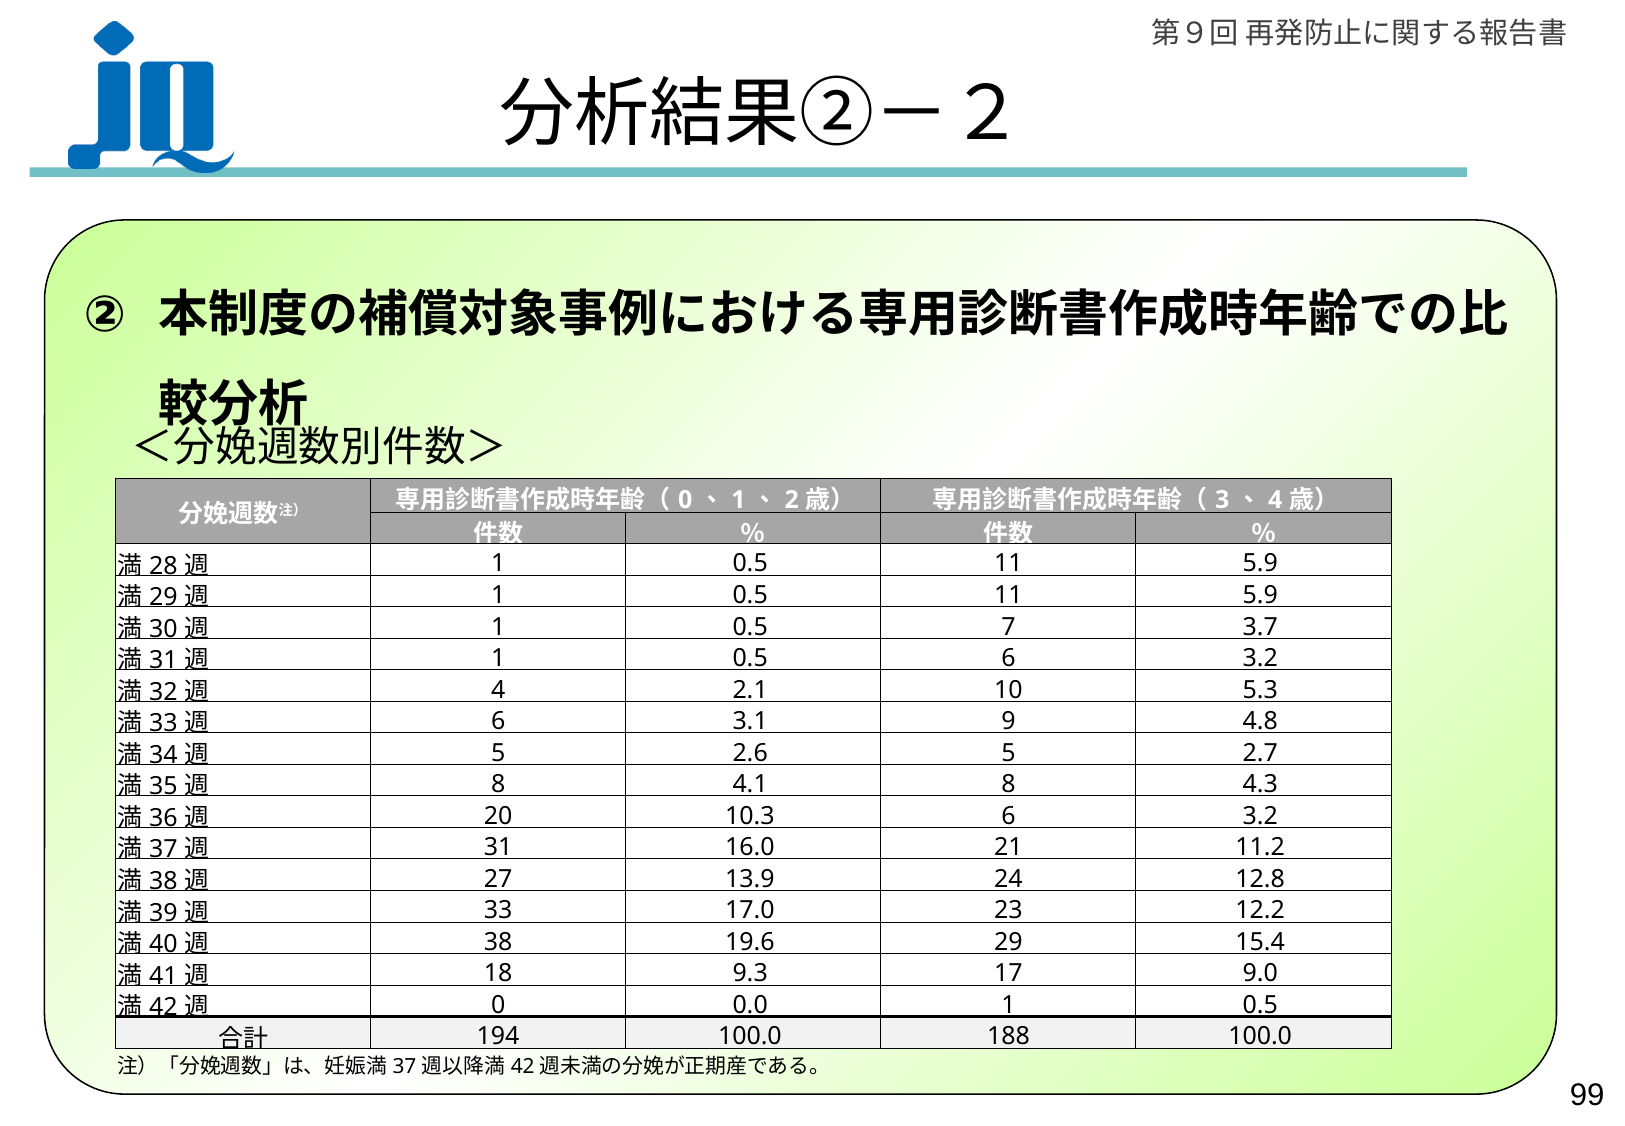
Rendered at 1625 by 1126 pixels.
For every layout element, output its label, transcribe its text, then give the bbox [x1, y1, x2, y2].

table_cell 9 [881, 702, 1135, 732]
table_cell 18 [371, 954, 625, 985]
table_cell 満39週 [116, 891, 370, 922]
table_cell 0.5 [626, 576, 880, 606]
table_cell 満30週 [116, 607, 370, 638]
table_cell 33 [371, 891, 625, 922]
table_cell 2.1 [626, 670, 880, 701]
table_cell 5.3 [1136, 670, 1391, 701]
table_cell 満41週 [116, 954, 370, 985]
table_cell 10 [881, 670, 1135, 701]
text_box ＜分娩週数別件数＞ [117, 412, 523, 478]
table_cell 194 [371, 1018, 625, 1048]
table_cell 3.1 [626, 702, 880, 732]
table_cell 満40週 [116, 923, 370, 953]
table_cell 11 [881, 576, 1135, 606]
table_cell 100.0 [1136, 1018, 1391, 1048]
table_cell 4.1 [626, 765, 880, 795]
table_cell 3.2 [1136, 639, 1391, 669]
table_cell 5 [881, 733, 1135, 764]
table_cell 11.2 [1136, 828, 1391, 858]
table_cell 13.9 [626, 859, 880, 890]
table_cell 38 [371, 923, 625, 953]
table_cell 0 [371, 986, 625, 1015]
table_cell 27 [371, 859, 625, 890]
table_cell 17 [881, 954, 1135, 985]
table_cell 8 [371, 765, 625, 795]
table_cell 100.0 [626, 1018, 880, 1048]
table_cell 188 [881, 1018, 1135, 1048]
table_header 分娩週数注） [116, 479, 370, 543]
table_cell 6 [371, 702, 625, 732]
table_cell 2.6 [626, 733, 880, 764]
table_cell 6 [881, 639, 1135, 669]
table_cell 4 [371, 670, 625, 701]
table_cell 満33週 [116, 702, 370, 732]
table_header 専用診断書作成時年齢（3、4歳） [881, 479, 1391, 512]
table_cell 2.7 [1136, 733, 1391, 764]
table_cell 5.9 [1136, 544, 1391, 575]
text_box 本制度の補償対象事例における専用診断書作成時年齢での比較分析 [44, 219, 1557, 1095]
table_cell 23 [881, 891, 1135, 922]
table_cell 4.8 [1136, 702, 1391, 732]
table_cell 11 [881, 544, 1135, 575]
table_header 専用診断書作成時年齢（0、1、2歳） [371, 479, 880, 512]
table_cell 9.3 [626, 954, 880, 985]
table_cell 1 [371, 544, 625, 575]
table_cell 件数 [371, 513, 625, 543]
table_cell 満29週 [116, 576, 370, 606]
table_cell 5 [371, 733, 625, 764]
table_cell 0.5 [626, 544, 880, 575]
table_cell 満38週 [116, 859, 370, 890]
table_cell 満28週 [116, 544, 370, 575]
table_cell ％ [1136, 513, 1391, 543]
table_cell 0.5 [1136, 986, 1391, 1015]
title 分析結果②－２ [481, 56, 1043, 163]
table_cell 1 [371, 607, 625, 638]
table_cell 1 [371, 576, 625, 606]
table_cell 満35週 [116, 765, 370, 795]
table_cell 21 [881, 828, 1135, 858]
table_cell 0.5 [626, 639, 880, 669]
table_cell 満36週 [116, 796, 370, 827]
table_cell 6 [881, 796, 1135, 827]
table_cell 9.0 [1136, 954, 1391, 985]
table_cell 20 [371, 796, 625, 827]
table_cell 3.2 [1136, 796, 1391, 827]
slide_number 98 [1241, 1066, 1621, 1126]
table_cell 17.0 [626, 891, 880, 922]
table_cell 7 [881, 607, 1135, 638]
table_cell 24 [881, 859, 1135, 890]
table_cell 5.9 [1136, 576, 1391, 606]
table_cell 19.6 [626, 923, 880, 953]
table_cell 満32週 [116, 670, 370, 701]
table_cell 0.0 [626, 986, 880, 1015]
table_cell 15.4 [1136, 923, 1391, 953]
table_cell 10.3 [626, 796, 880, 827]
table_cell 4.3 [1136, 765, 1391, 795]
table_cell 1 [881, 986, 1135, 1015]
table_cell 12.2 [1136, 891, 1391, 922]
table_cell 件数 [881, 513, 1135, 543]
picture [68, 21, 234, 173]
table_cell 満31週 [116, 639, 370, 669]
table_cell 満34週 [116, 733, 370, 764]
table_cell 満42週 [116, 986, 370, 1015]
table_cell 満37週 [116, 828, 370, 858]
table_cell 0.5 [626, 607, 880, 638]
table_cell 16.0 [626, 828, 880, 858]
table_cell 3.7 [1136, 607, 1391, 638]
table_cell 1 [371, 639, 625, 669]
table_cell 8 [881, 765, 1135, 795]
table_cell 12.8 [1136, 859, 1391, 890]
table_cell 注）「分娩週数」は、妊娠満37週以降満42週未満の分娩が正期産である。 [115, 1049, 1391, 1093]
table_cell ％ [626, 513, 880, 543]
table_cell 31 [371, 828, 625, 858]
table_cell 合計 [116, 1018, 370, 1048]
table_cell 29 [881, 923, 1135, 953]
